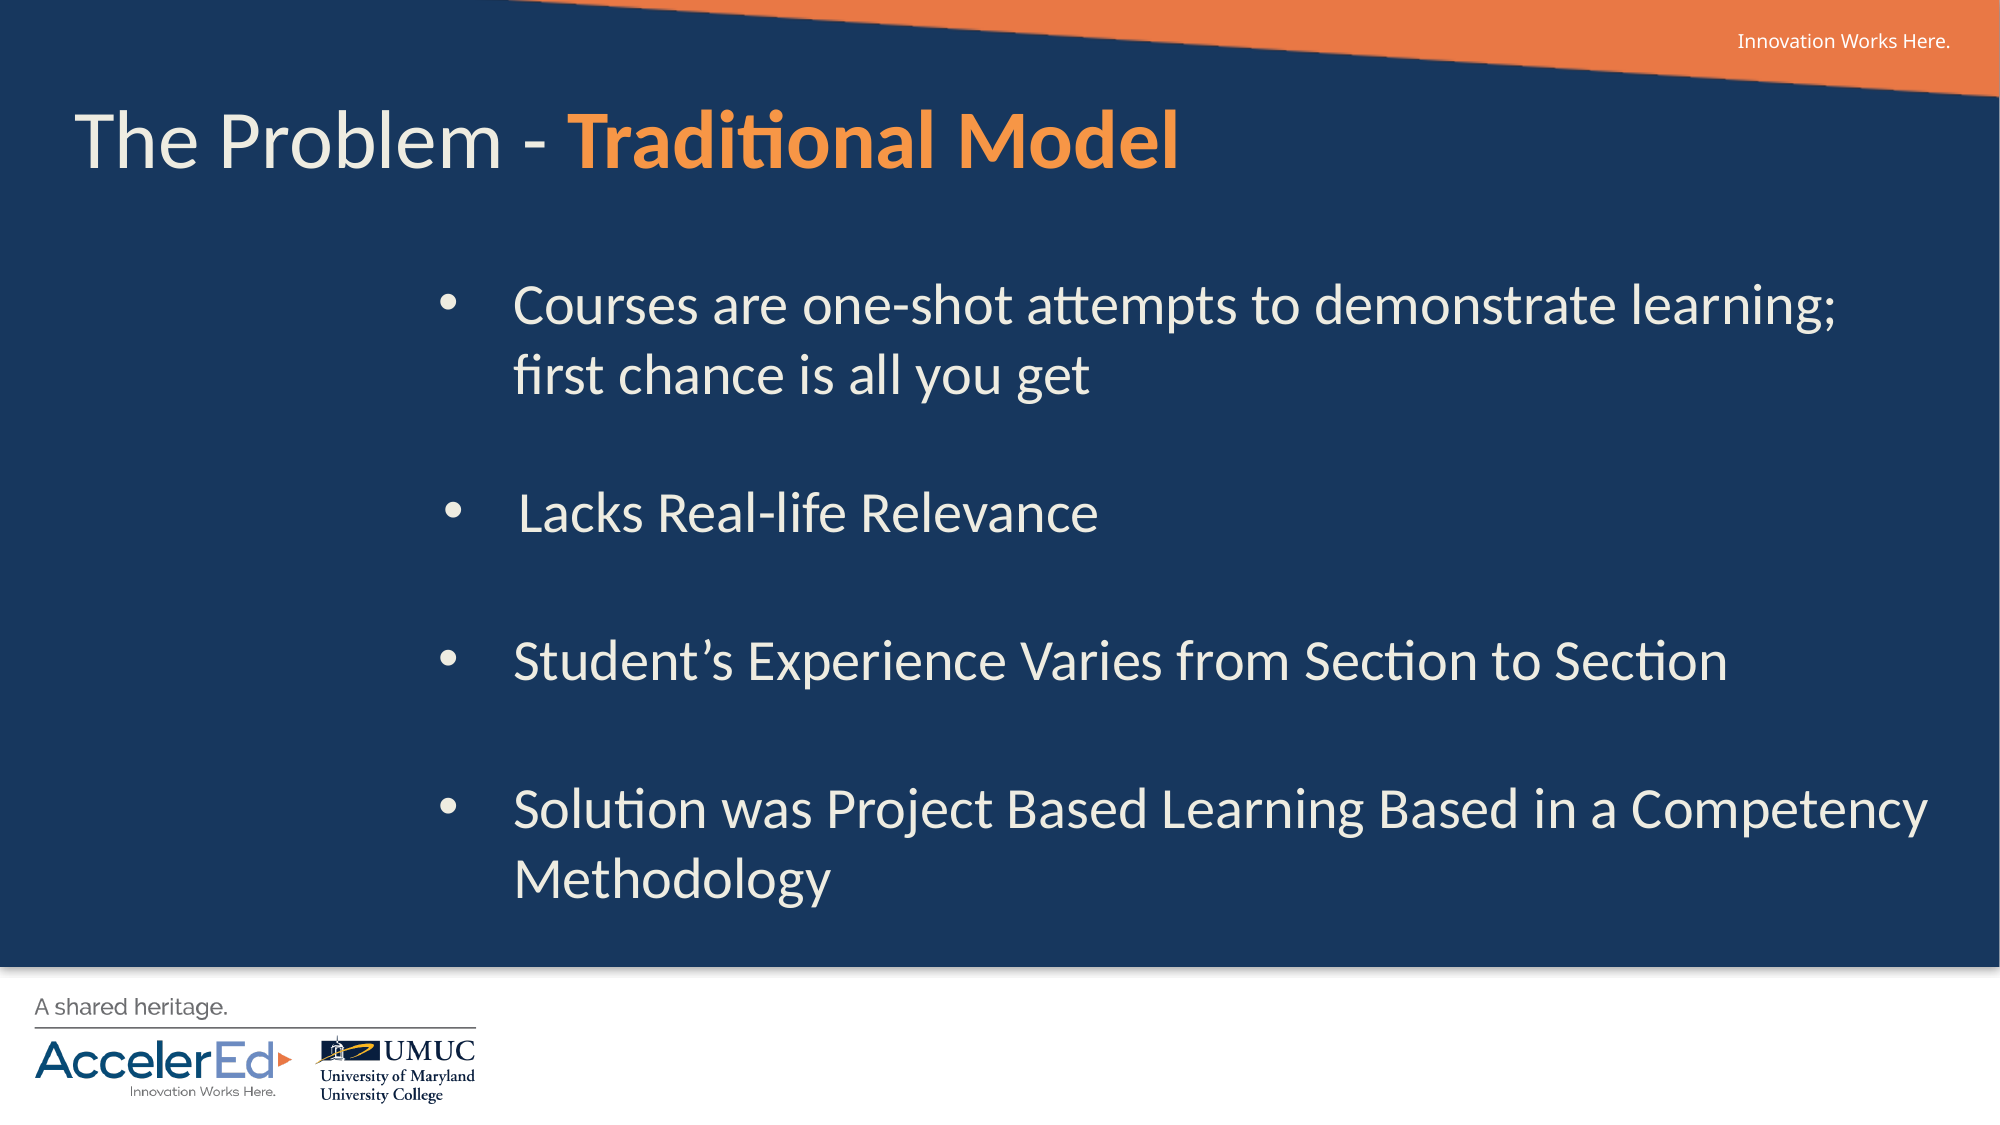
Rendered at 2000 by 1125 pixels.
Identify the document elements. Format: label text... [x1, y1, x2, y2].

text_box The Problem - Traditional Model [54, 108, 1259, 195]
text_box Courses are one-shot attempts to demonstrate learning; first chance is all you get [423, 258, 1896, 414]
text_box Student’s Experience Varies from Section to Section [423, 615, 1779, 700]
picture [454, 0, 2000, 109]
text_box Lacks Real-life Relevance [428, 467, 1115, 552]
text_box Solution was Project Based Learning Based in a Competency Methodology [423, 762, 1966, 918]
picture [34, 997, 477, 1104]
text_box [0, 0, 2000, 968]
